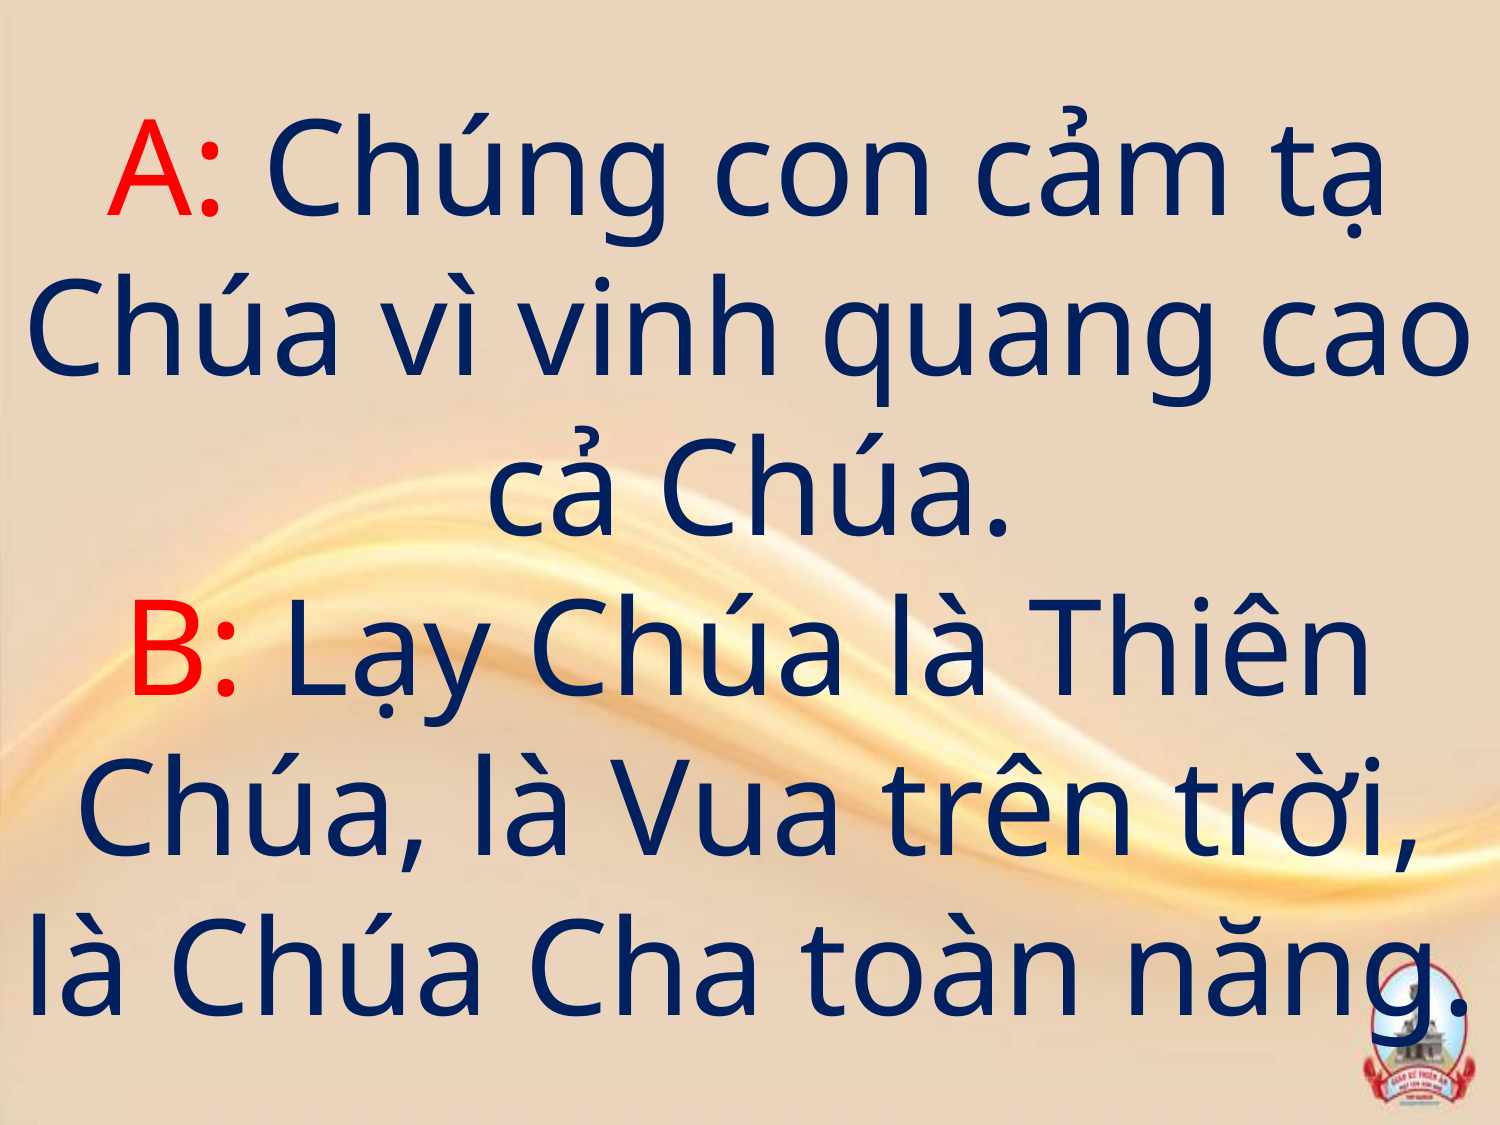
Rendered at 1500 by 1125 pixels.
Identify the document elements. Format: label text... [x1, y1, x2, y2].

title A: Chúng con cảm tạ Chúa vì vinh quang cao cả Chúa. B: Lạy Chúa là Thiên Chúa, là Vua trên trời, là Chúa Cha toàn năng. [0, 0, 1500, 1125]
